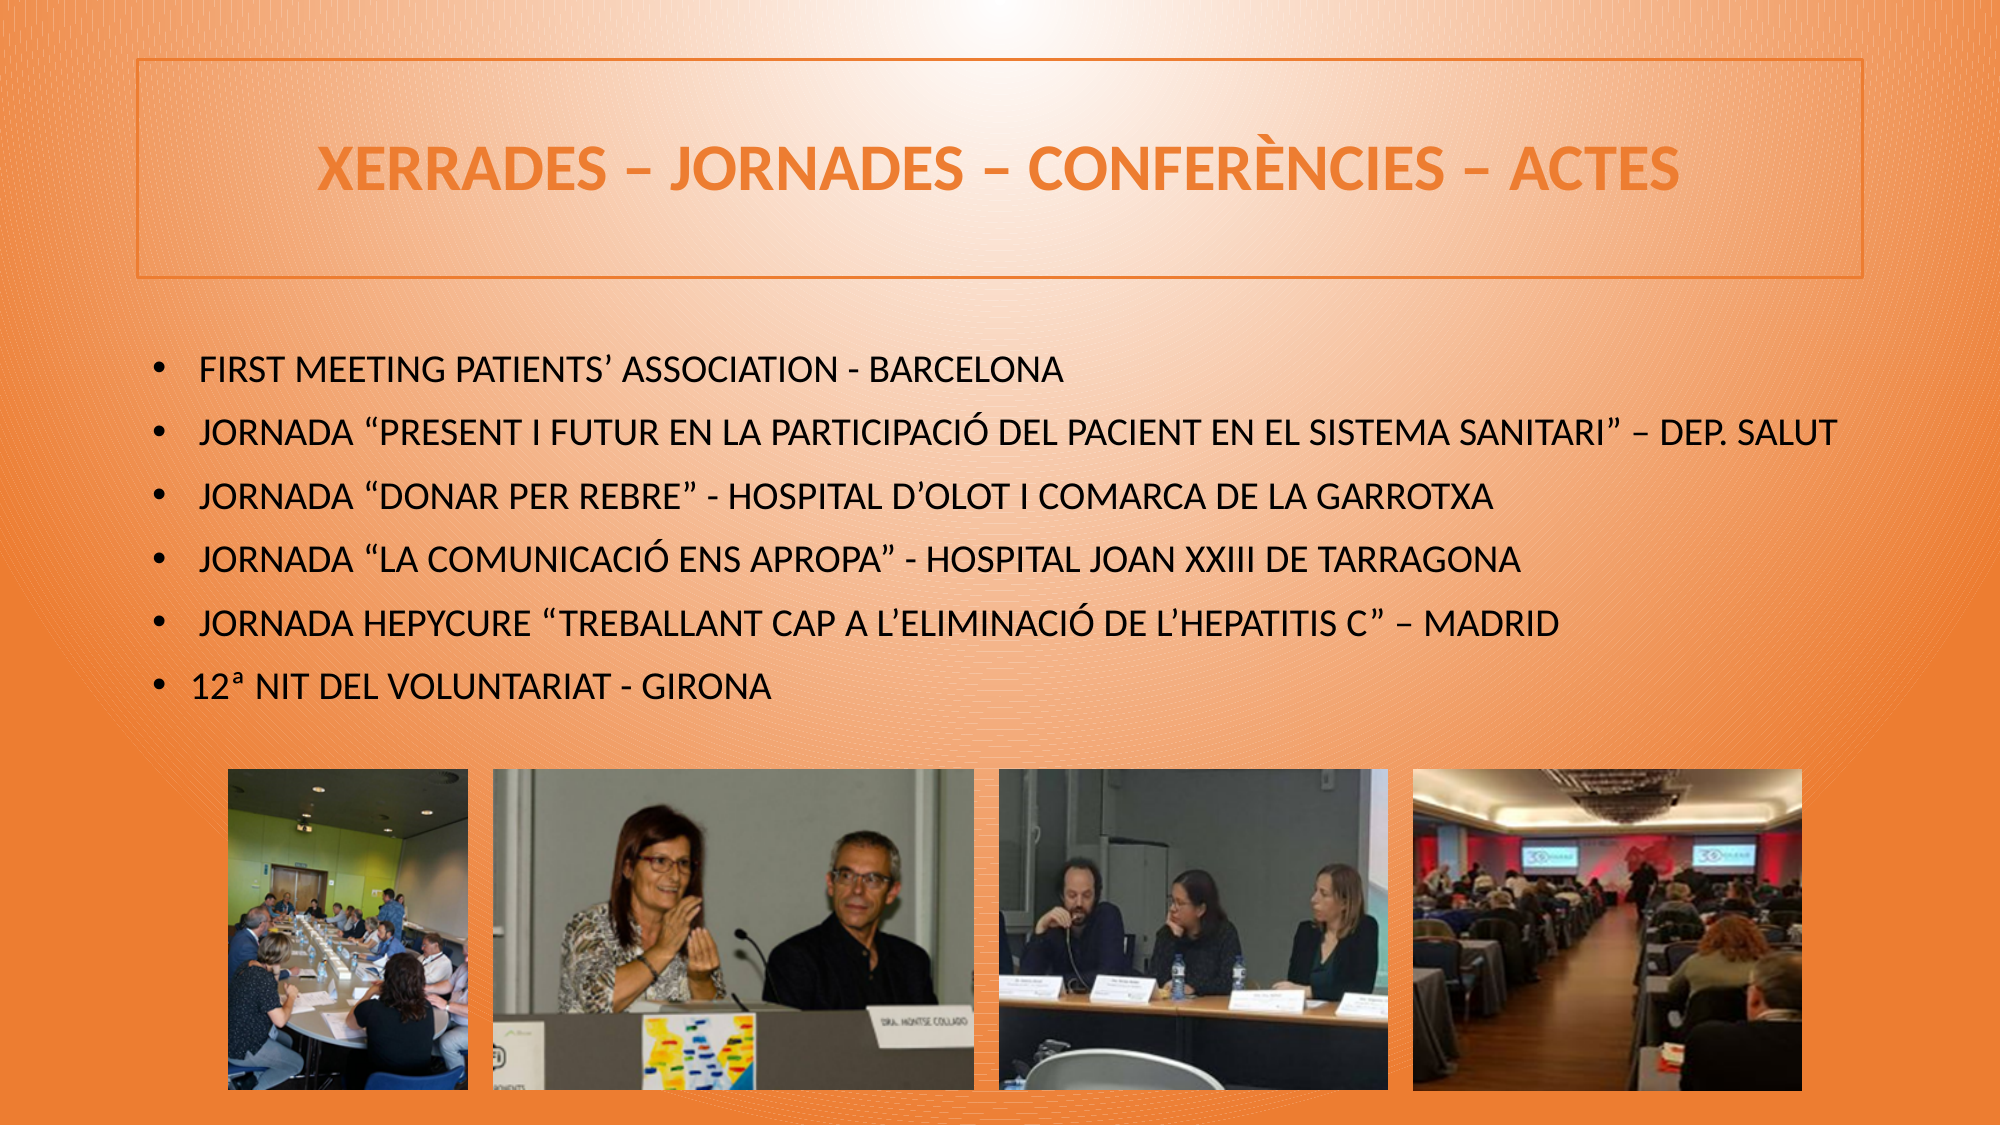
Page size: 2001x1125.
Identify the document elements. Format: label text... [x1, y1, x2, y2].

picture [228, 769, 468, 1090]
title XERRADES – JORNADES – CONFERÈNCIES – ACTES [137, 59, 1863, 200]
picture [1413, 769, 1802, 1091]
picture [999, 769, 1388, 1090]
list FIRST MEETING PATIENTS’ ASSOCIATION - BARCELONA JORNADA “PRESENT I FUTUR EN LA PARTICIPACIÓ DEL PACIENT EN EL SISTEMA SANITARI” – DEP. SALUT JORNADA “DONAR PER REBRE” - HOSPITAL D’OLOT I COMARCA DE LA GARROTXA JORNADA “LA COMUNICACIÓ ENS APROPA” - HOSPITAL JOAN XXIII DE TARRAGONA JORNADA HEPYCURE “TREBALLANT CAP A L’ELIMINACIÓ DE L’HEPATITIS C” – MADRID 12ª NIT DEL VOLUNTARIAT - GIRONA [137, 200, 1863, 981]
picture [493, 769, 975, 1090]
